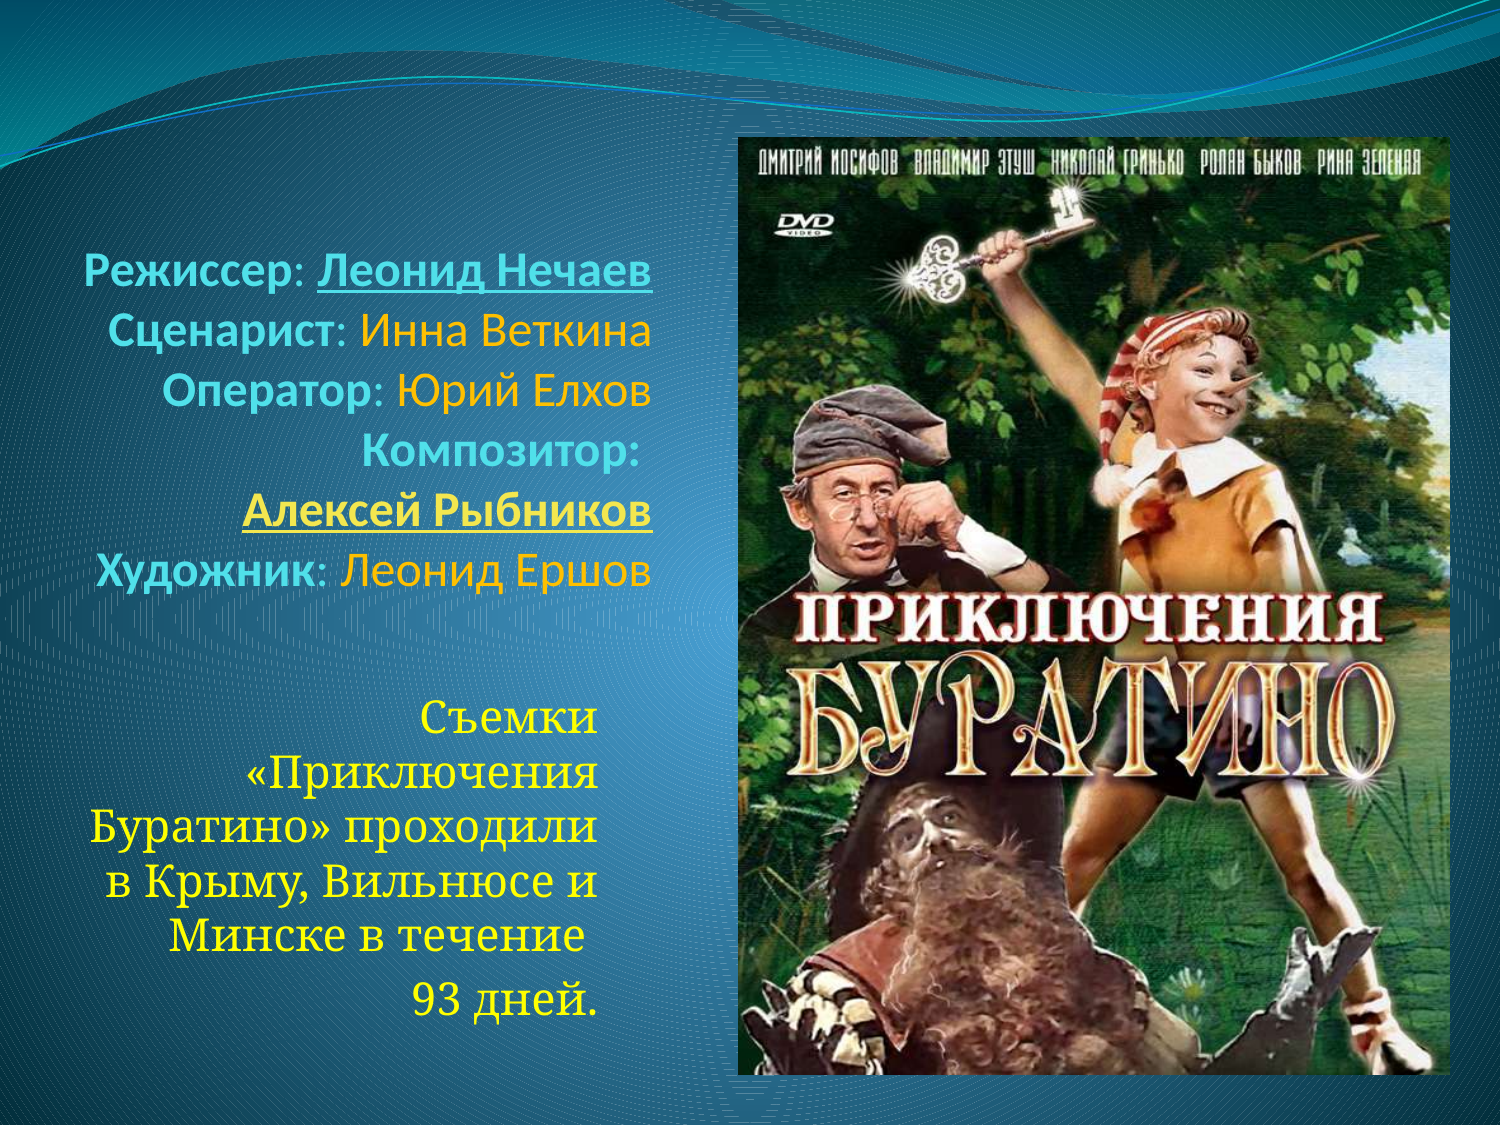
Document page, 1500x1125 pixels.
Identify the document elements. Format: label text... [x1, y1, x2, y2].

title Режиссер: Леонид Нечаев Сценарист: Инна Веткина Оператор: Юрий Елхов Композитор: Алексей Рыбников Художник: Леонид Ершов [29, 208, 656, 657]
picture [737, 136, 1450, 1076]
subtitle Съемки «Приключения Буратино» проходили в Крыму, Вильнюсе и Минске в течение 93 дней. [87, 680, 609, 1083]
